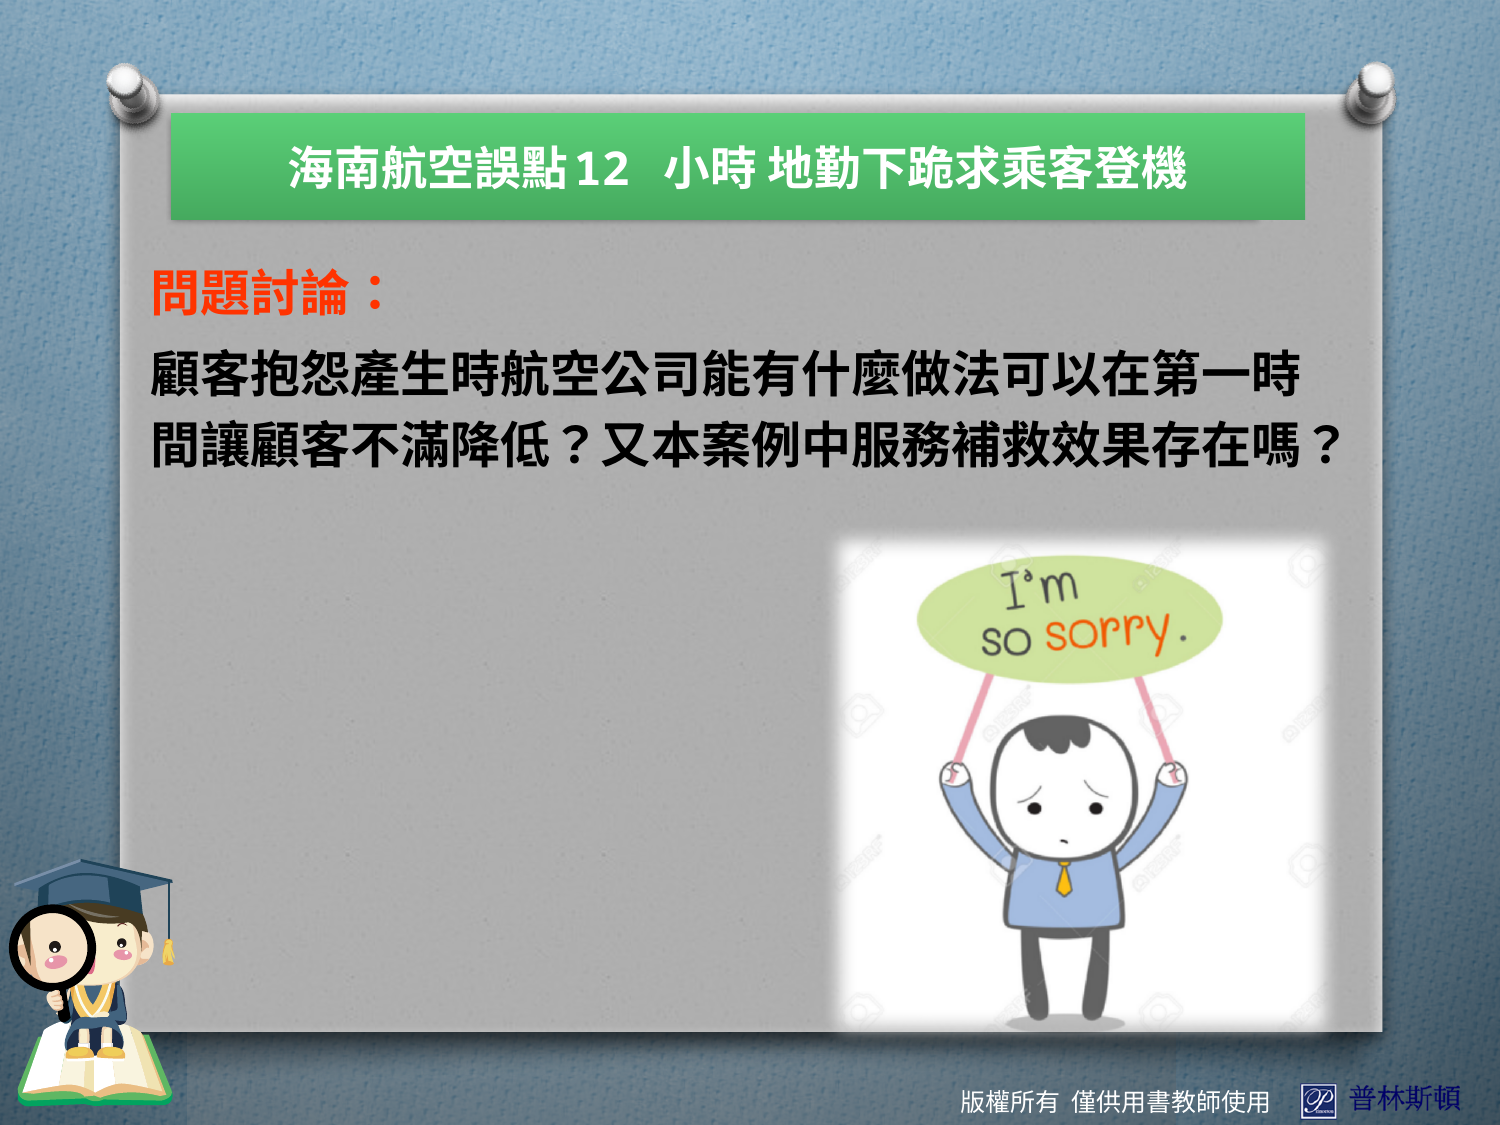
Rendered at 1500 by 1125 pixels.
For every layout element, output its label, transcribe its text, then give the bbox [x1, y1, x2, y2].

list 問題討論： 顧客抱怨產生時航空公司能有什麼做法可以在第一時間讓顧客不滿降低？又本案例中服務補救效果存在嗎？ [135, 243, 1353, 1012]
text_box 海南航空誤點12 小時 地勤下跪求乘客登機 [171, 113, 1306, 220]
picture [820, 522, 1343, 1046]
picture [75, 29, 198, 153]
picture [1317, 35, 1439, 156]
picture [1300, 1071, 1482, 1125]
